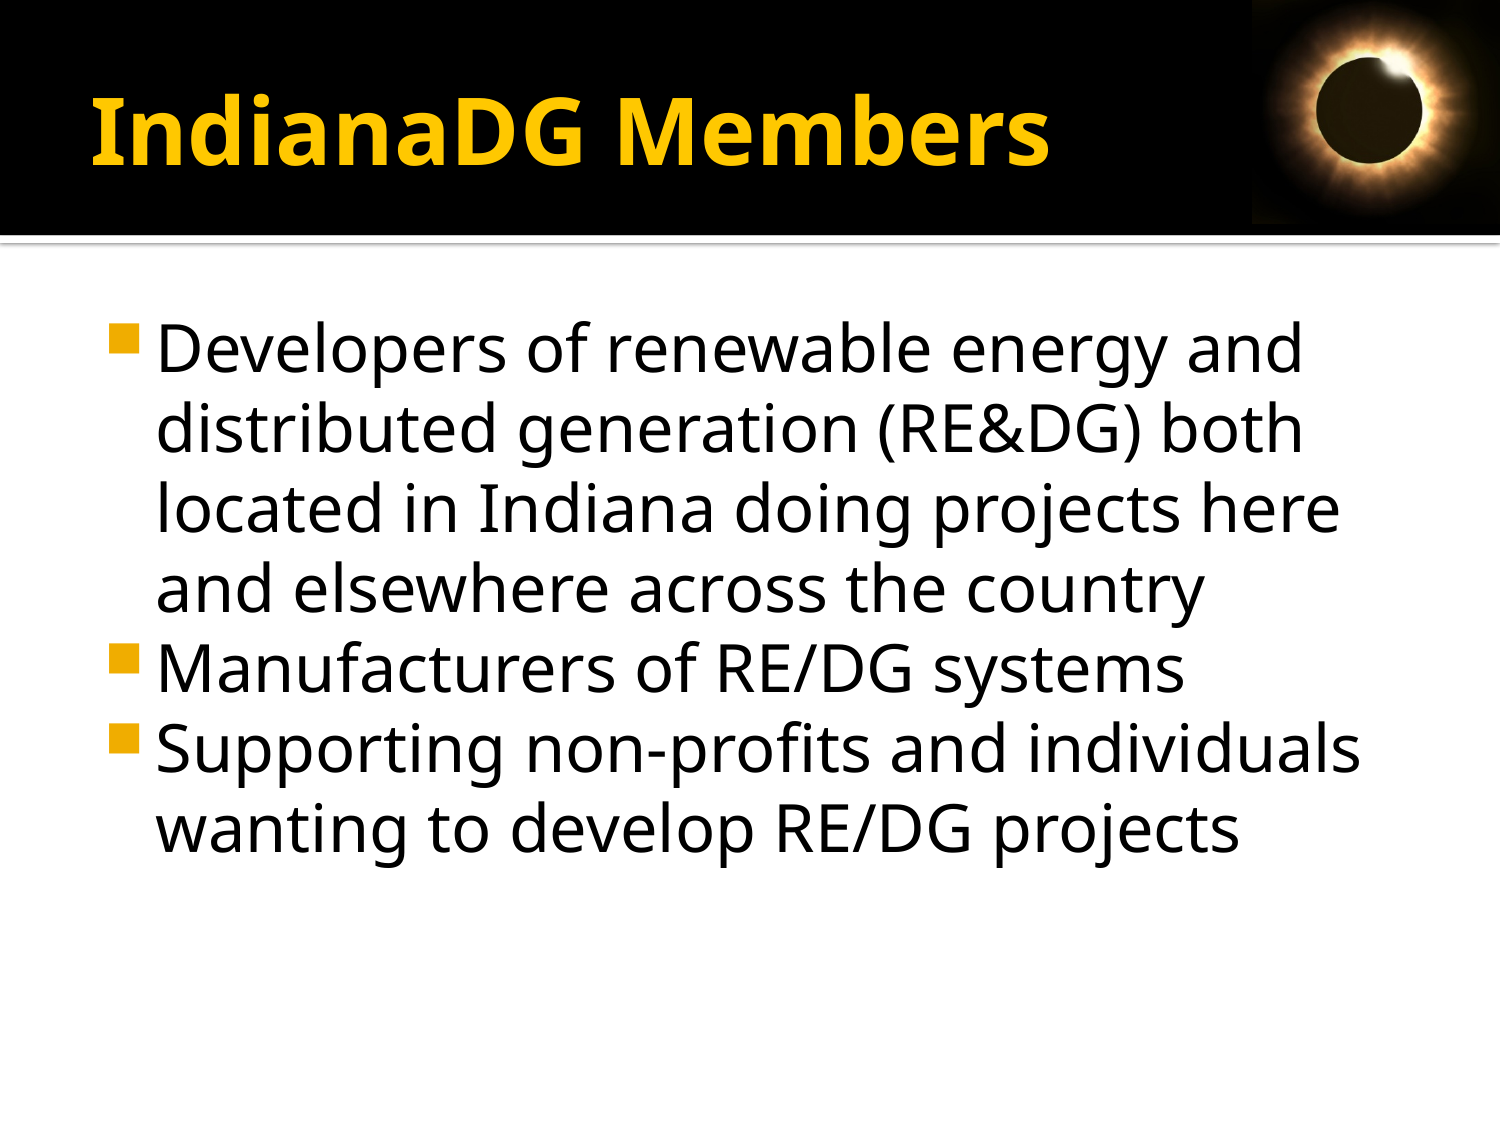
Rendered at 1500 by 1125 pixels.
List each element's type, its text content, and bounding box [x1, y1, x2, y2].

picture [1251, 0, 1500, 224]
title IndianaDG Members [75, 25, 1250, 231]
list Developers of renewable energy and distributed generation (RE&DG) both located in Indiana doing projects here and elsewhere across the country Manufacturers of RE/DG systems Supporting non-profits and individuals wanting to develop RE/DG projects [74, 290, 1426, 1051]
